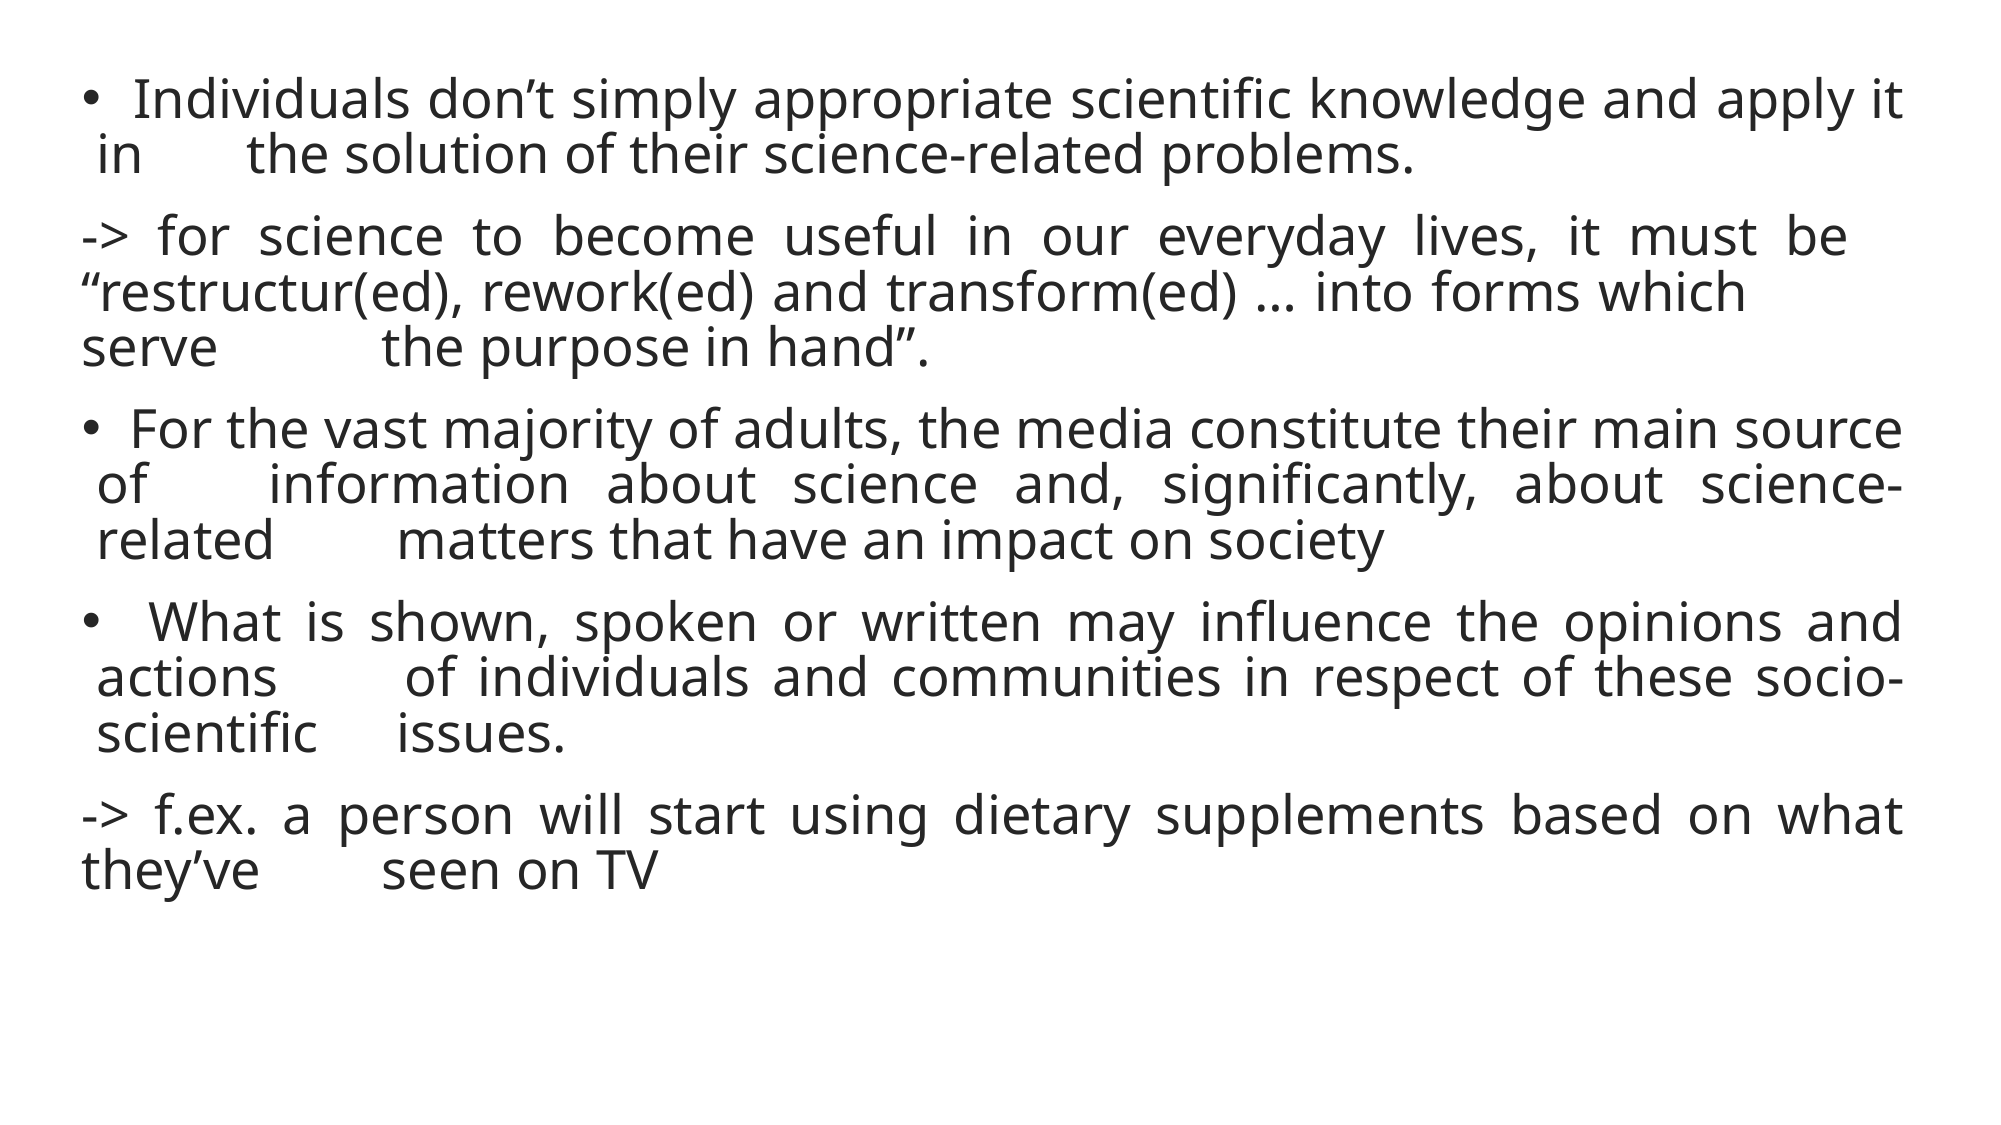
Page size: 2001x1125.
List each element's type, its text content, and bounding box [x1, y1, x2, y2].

list Individuals don’t simply appropriate scientific knowledge and apply it in the solution of their science-related problems. -> for science to become useful in our everyday lives, it must be “restructur(ed), rework(ed) and transform(ed) … into forms which serve the purpose in hand”. For the vast majority of adults, the media constitute their main source of information about science and, significantly, about science-related matters that have an impact on society What is shown, spoken or written may influence the opinions and actions of individuals and communities in respect of these socio-scientific issues. -> f.ex. a person will start using dietary supplements based on what they’ve seen on TV [66, 66, 1922, 1062]
